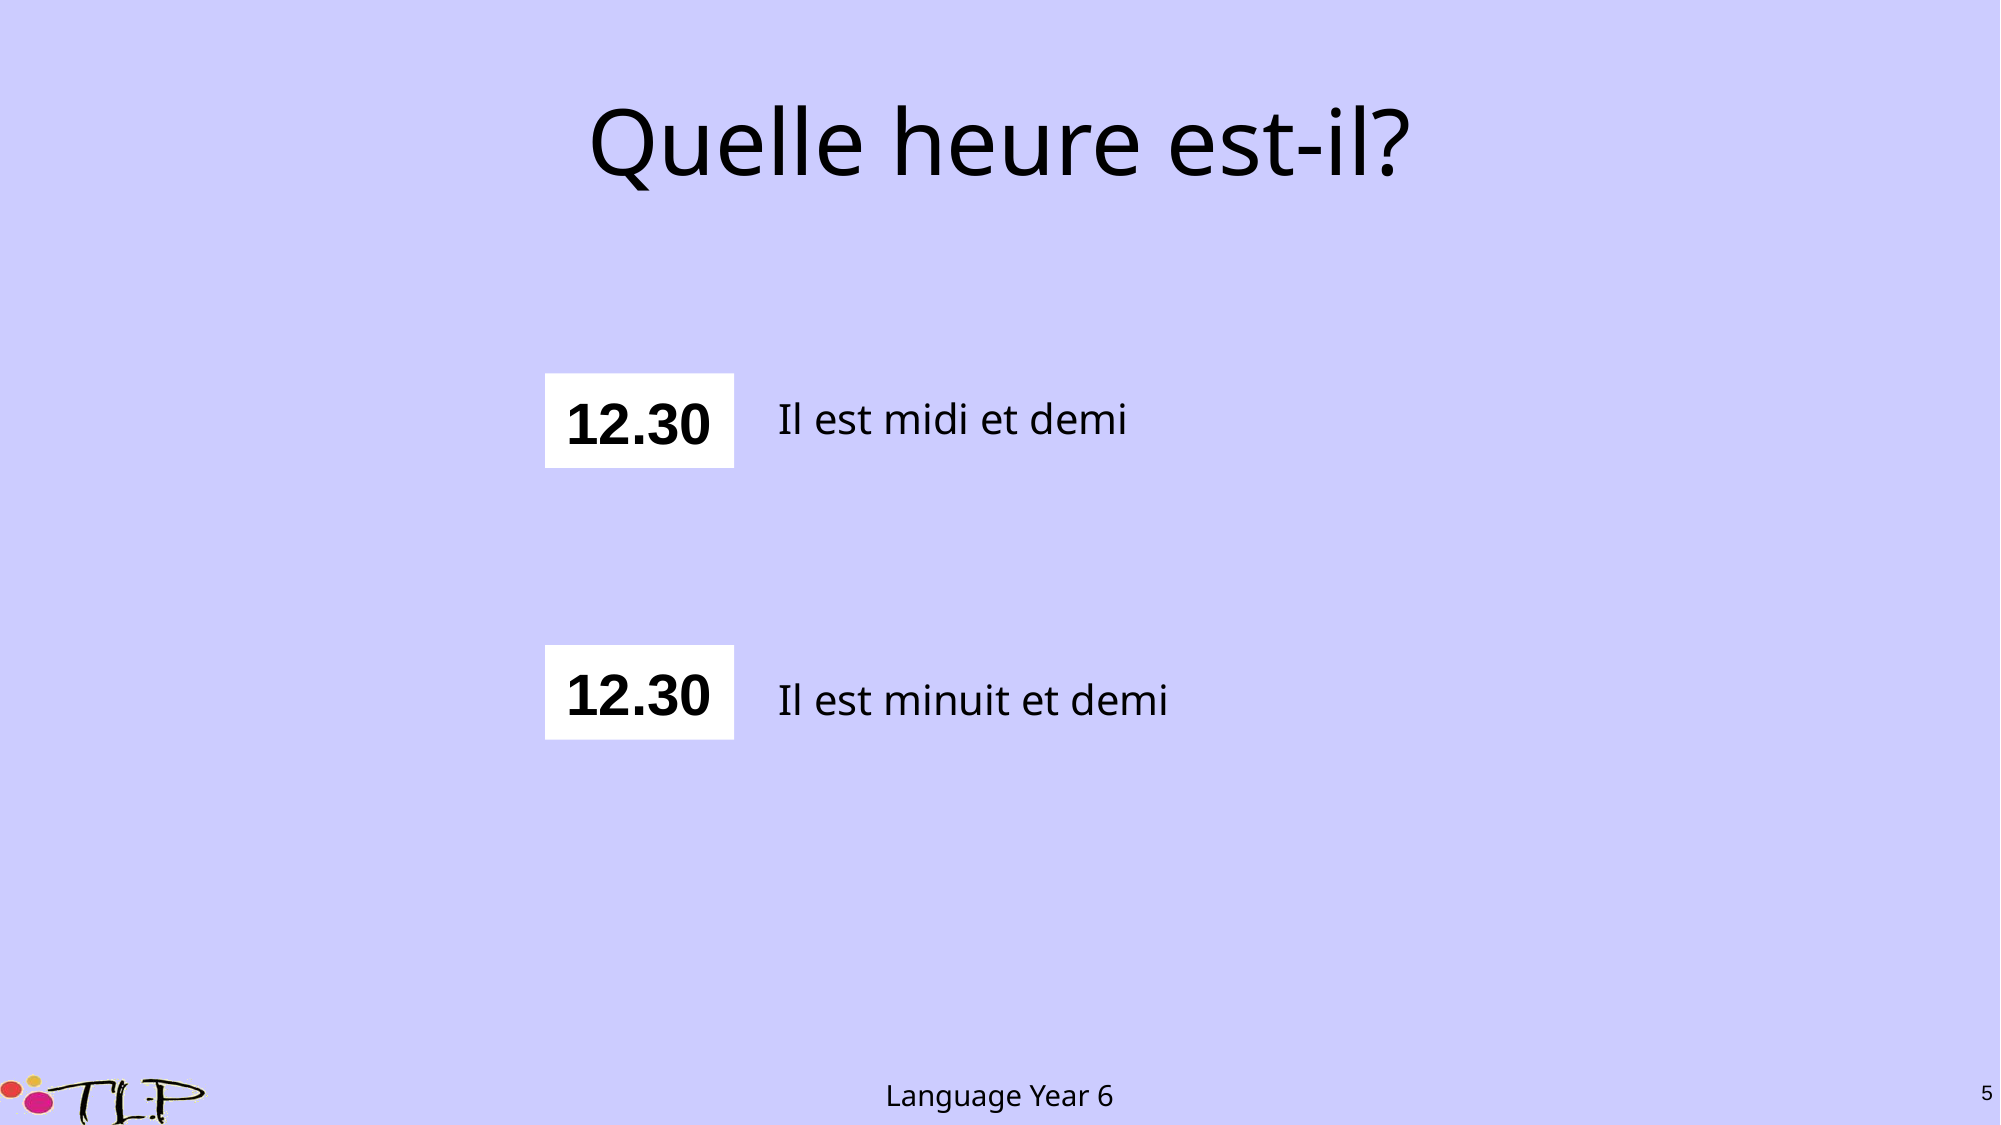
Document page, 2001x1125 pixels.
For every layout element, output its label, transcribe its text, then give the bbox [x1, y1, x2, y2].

text_box 12.30 [545, 645, 735, 740]
text_box 12.30 [545, 373, 735, 468]
footer Language Year 6 [683, 1034, 1317, 1113]
text_box Il est midi et demi [763, 385, 1237, 451]
picture [0, 1066, 229, 1125]
slide_number 5 [1541, 1071, 2000, 1118]
title Quelle heure est-il? [99, 45, 1900, 233]
text_box Il est minuit et demi [763, 666, 1225, 732]
